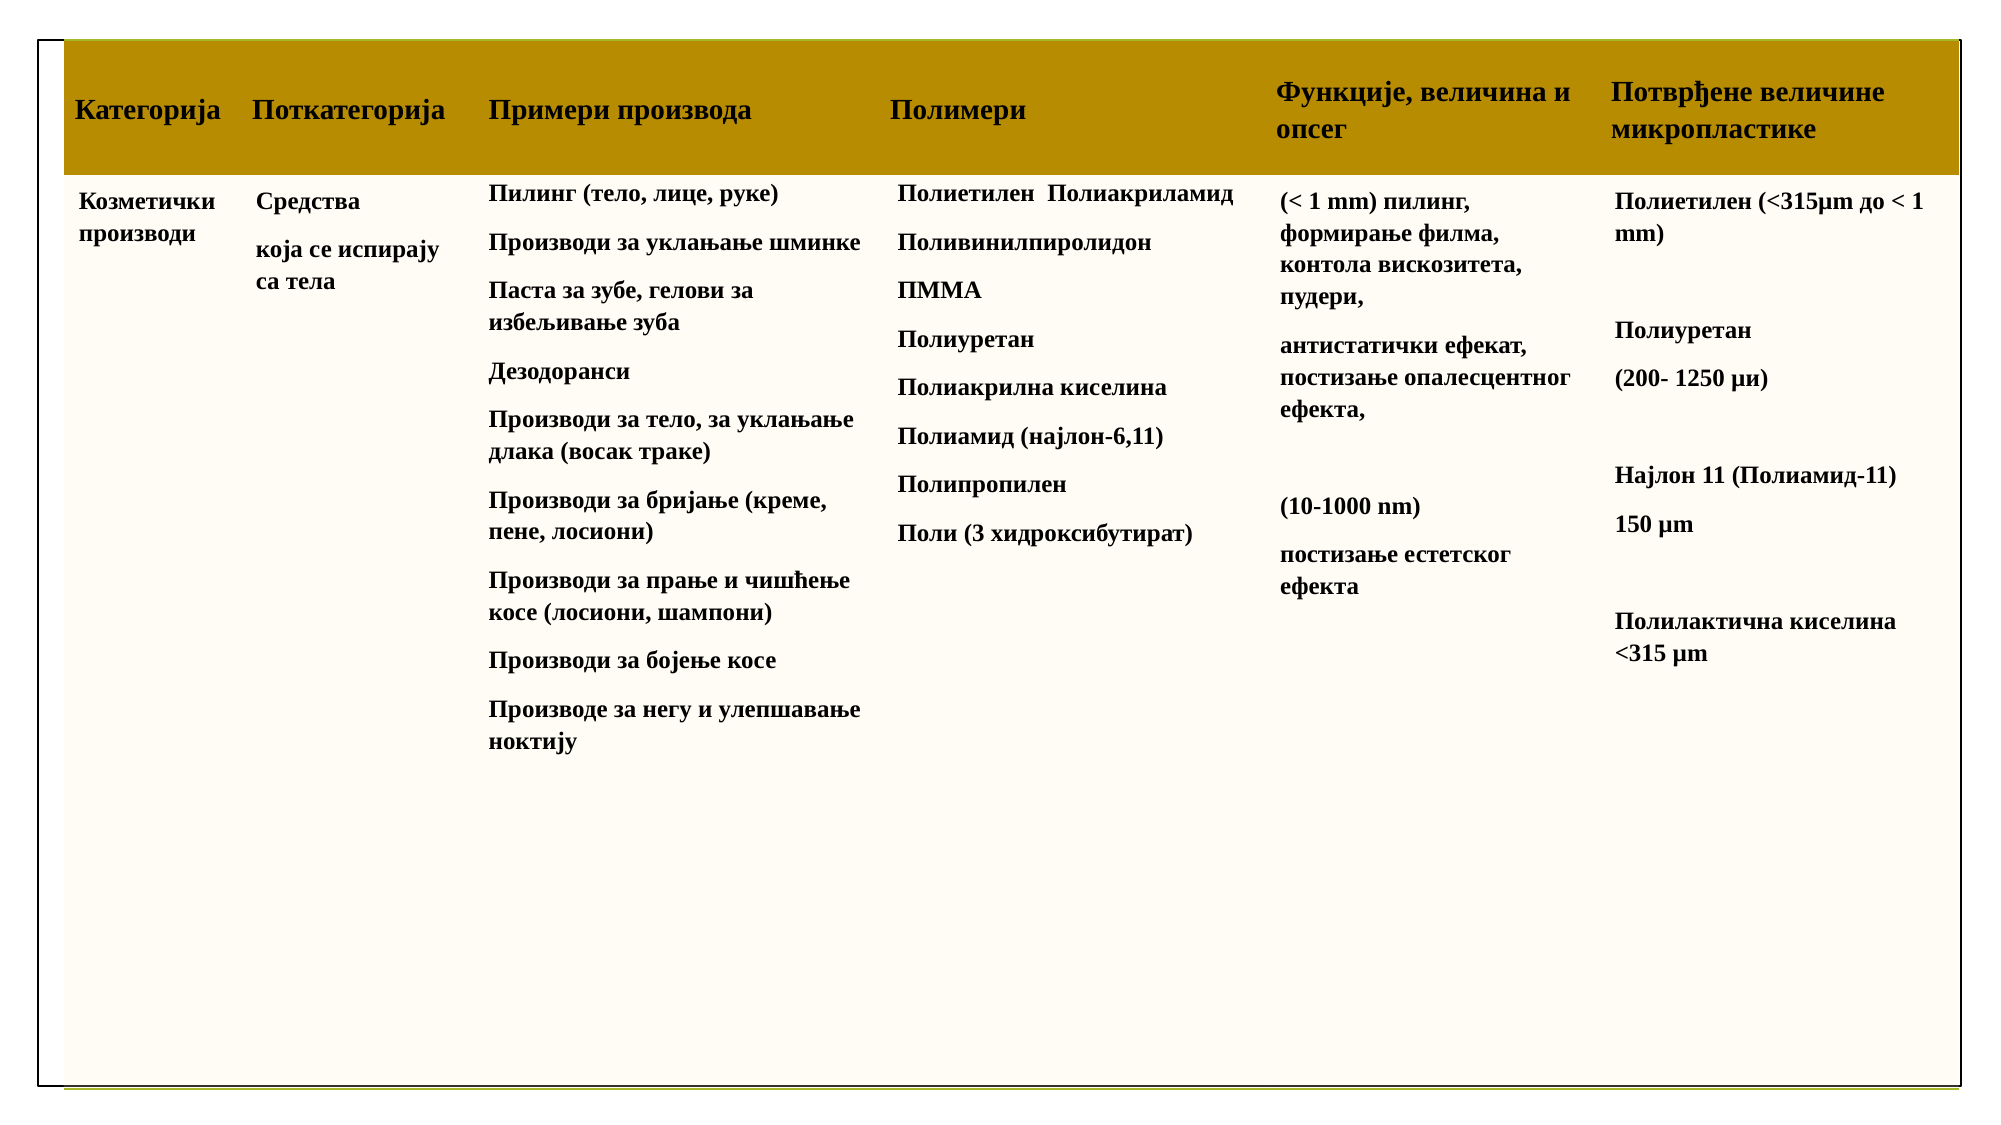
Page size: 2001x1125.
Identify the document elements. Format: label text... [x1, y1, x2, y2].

table_header Потврђене величине микропластике [1600, 41, 1959, 175]
table_header Поткатегорија [241, 41, 477, 175]
table_cell Полиетилен (<315µm до < 1 mm) Полиуретан (200- 1250 µи) Најлон 11 (Полиамид-11) 150 µm Полилактична киселина <315 µm [1600, 175, 1959, 1088]
table_cell Пилинг (тело, лице, руке) Производи за уклањање шминке Паста за зубе, гелови за избељивање зуба Дезодоранси Производи за тело, за уклањање длака (восак траке) Производи за бријање (креме, пене, лосиони) Производи за прање и чишћење косе (лосиони, шампони) Производи за бојење косе Производе за негу и улепшавање ноктију [477, 175, 879, 1088]
table_cell (< 1 mm) пилинг, формирање филма, контола вискозитета, пудери, антистатички ефекат, постизање опалесцентног ефекта, (10-1000 nm) постизање естетског ефекта [1265, 175, 1600, 1088]
table_header Примери производа [477, 41, 879, 175]
table_cell Средства која се испирају са тела [241, 175, 477, 1088]
table_cell Полиетилен Полиакриламид Поливинилпиролидон ПММА Полиуретан Полиакрилна киселина Полиамид (најлон-6,11) Полипропилен Поли (3 хидроксибутират) [879, 175, 1265, 1088]
table_header Категорија [64, 41, 241, 175]
table_cell Козметички производи [64, 175, 241, 1088]
table_header Функције, величина и опсег [1265, 41, 1600, 175]
table_header Полимери [879, 41, 1265, 175]
